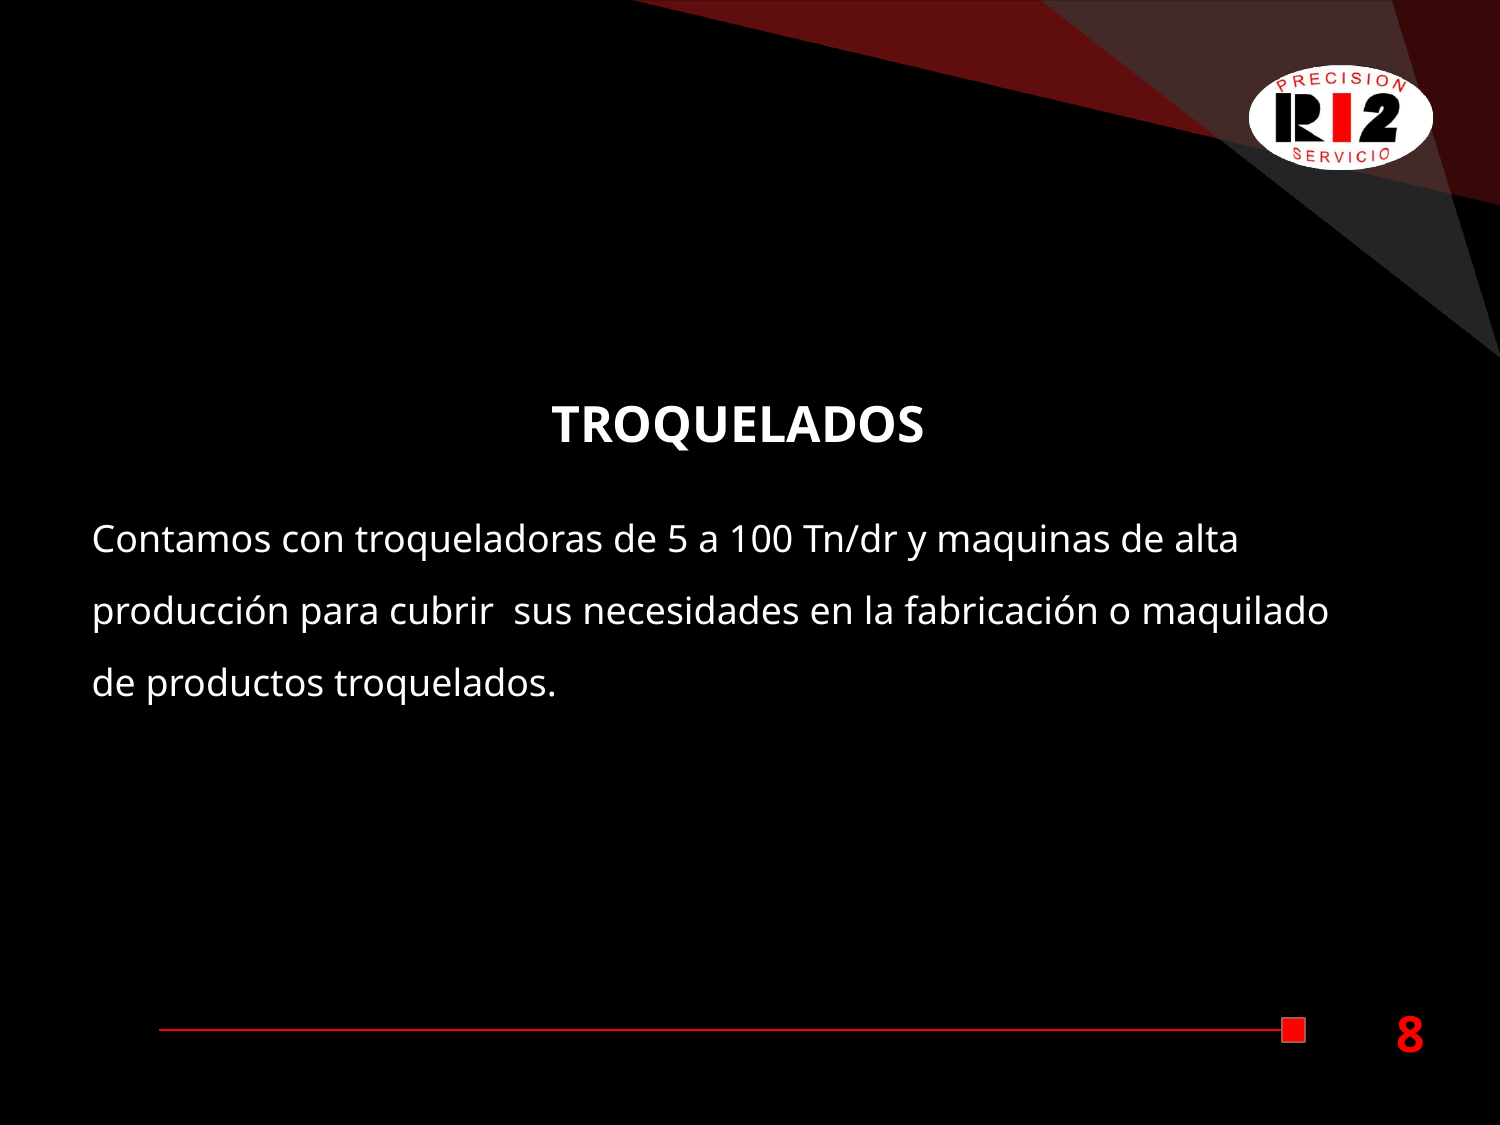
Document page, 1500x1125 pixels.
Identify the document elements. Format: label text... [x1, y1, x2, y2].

picture [631, 0, 1500, 359]
title TROQUELADOS [324, 314, 1152, 480]
list Contamos con troqueladoras de 5 a 100 Tn/dr y maquinas de alta producción para cubrir sus necesidades en la fabricación o maquilado de productos troquelados. [76, 480, 1400, 953]
text_box [1281, 1017, 1306, 1043]
text_box 8 [1115, 1006, 1440, 1067]
